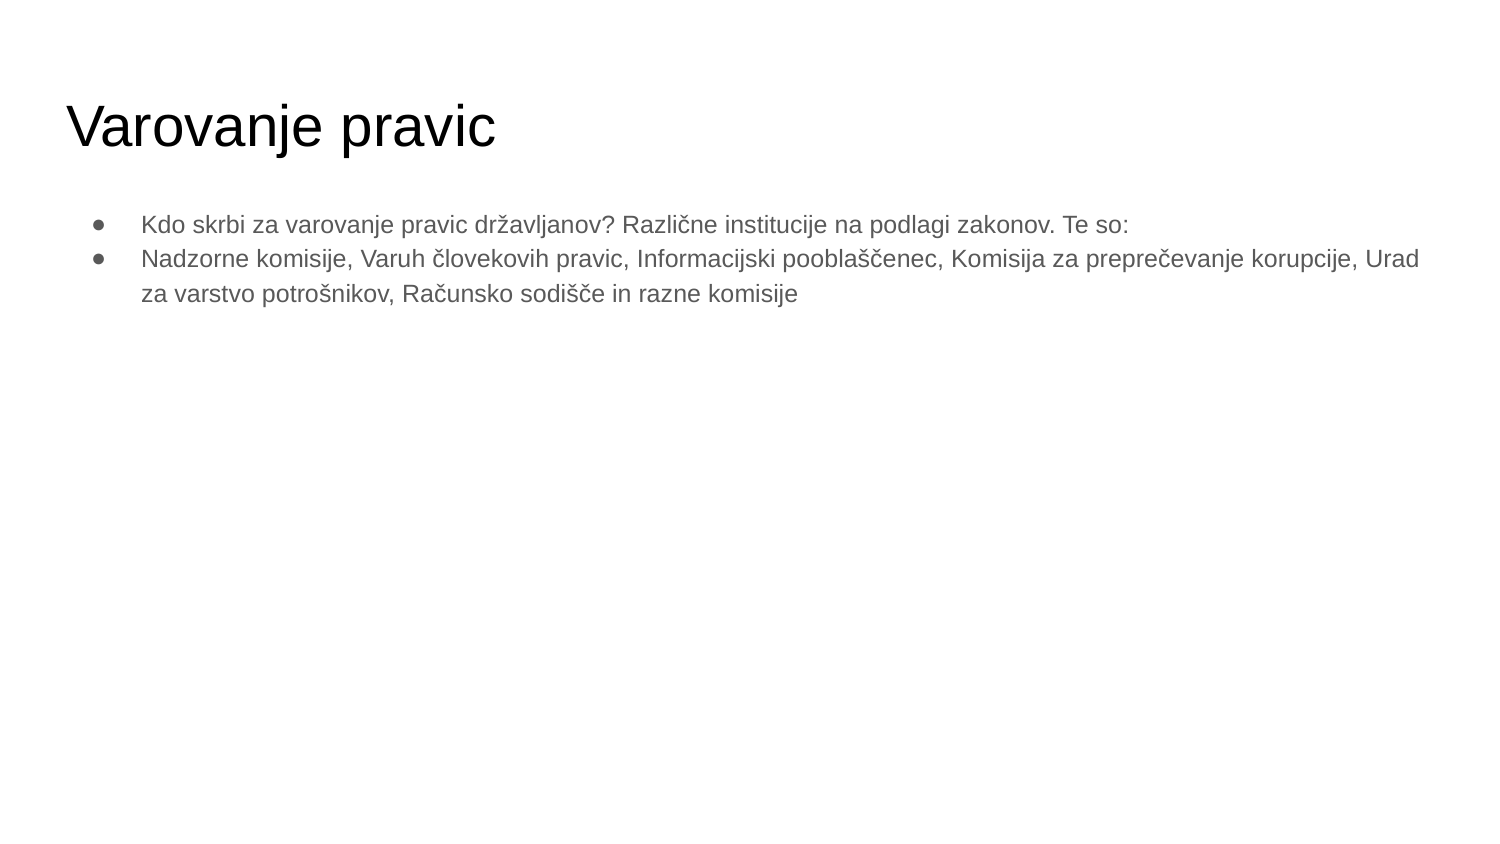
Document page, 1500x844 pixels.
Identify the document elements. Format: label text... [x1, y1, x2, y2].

title Varovanje pravic [51, 72, 1449, 167]
list Kdo skrbi za varovanje pravic državljanov? Različne institucije na podlagi zakonov. Te so: Nadzorne komisije, Varuh človekovih pravic, Informacijski pooblaščenec, Komisija za preprečevanje korupcije, Urad za varstvo potrošnikov, Računsko sodišče in razne komisije [51, 189, 1449, 750]
